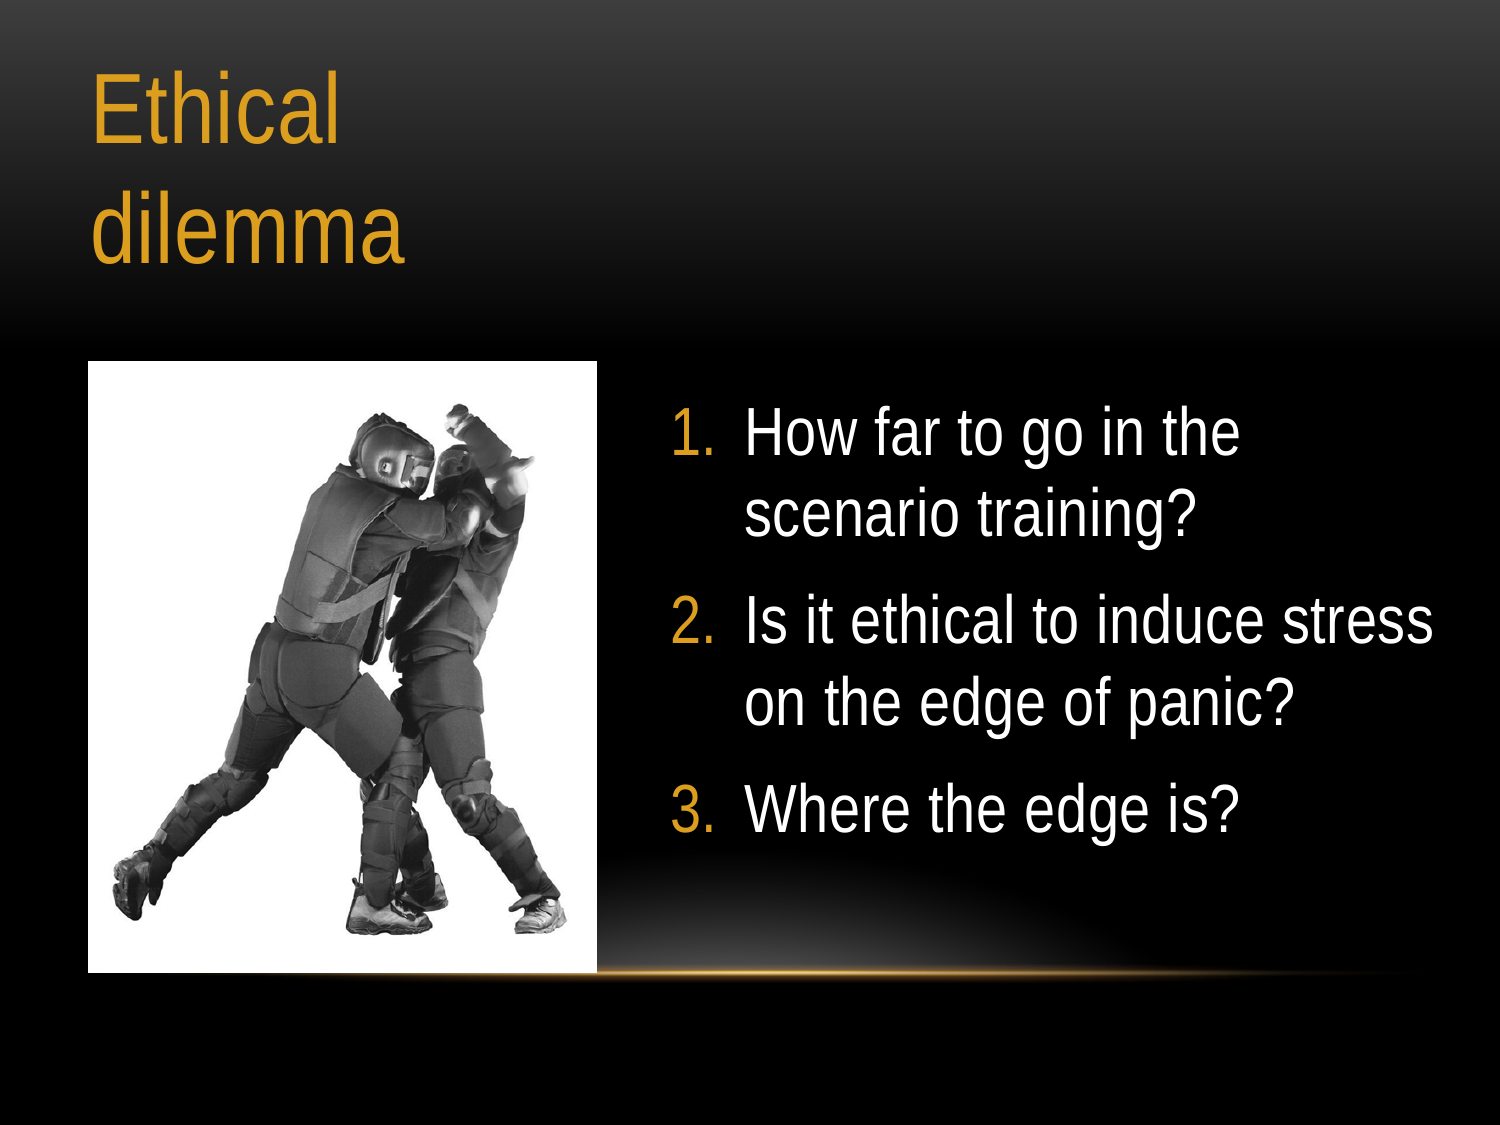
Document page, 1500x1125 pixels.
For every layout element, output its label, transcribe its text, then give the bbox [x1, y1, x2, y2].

picture [0, 0, 1500, 1125]
list How far to go in the scenario training? Is it ethical to induce stress on the edge of panic? Where the edge is? [655, 385, 1459, 917]
title Ethical dilemma [75, 44, 573, 291]
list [88, 361, 597, 974]
